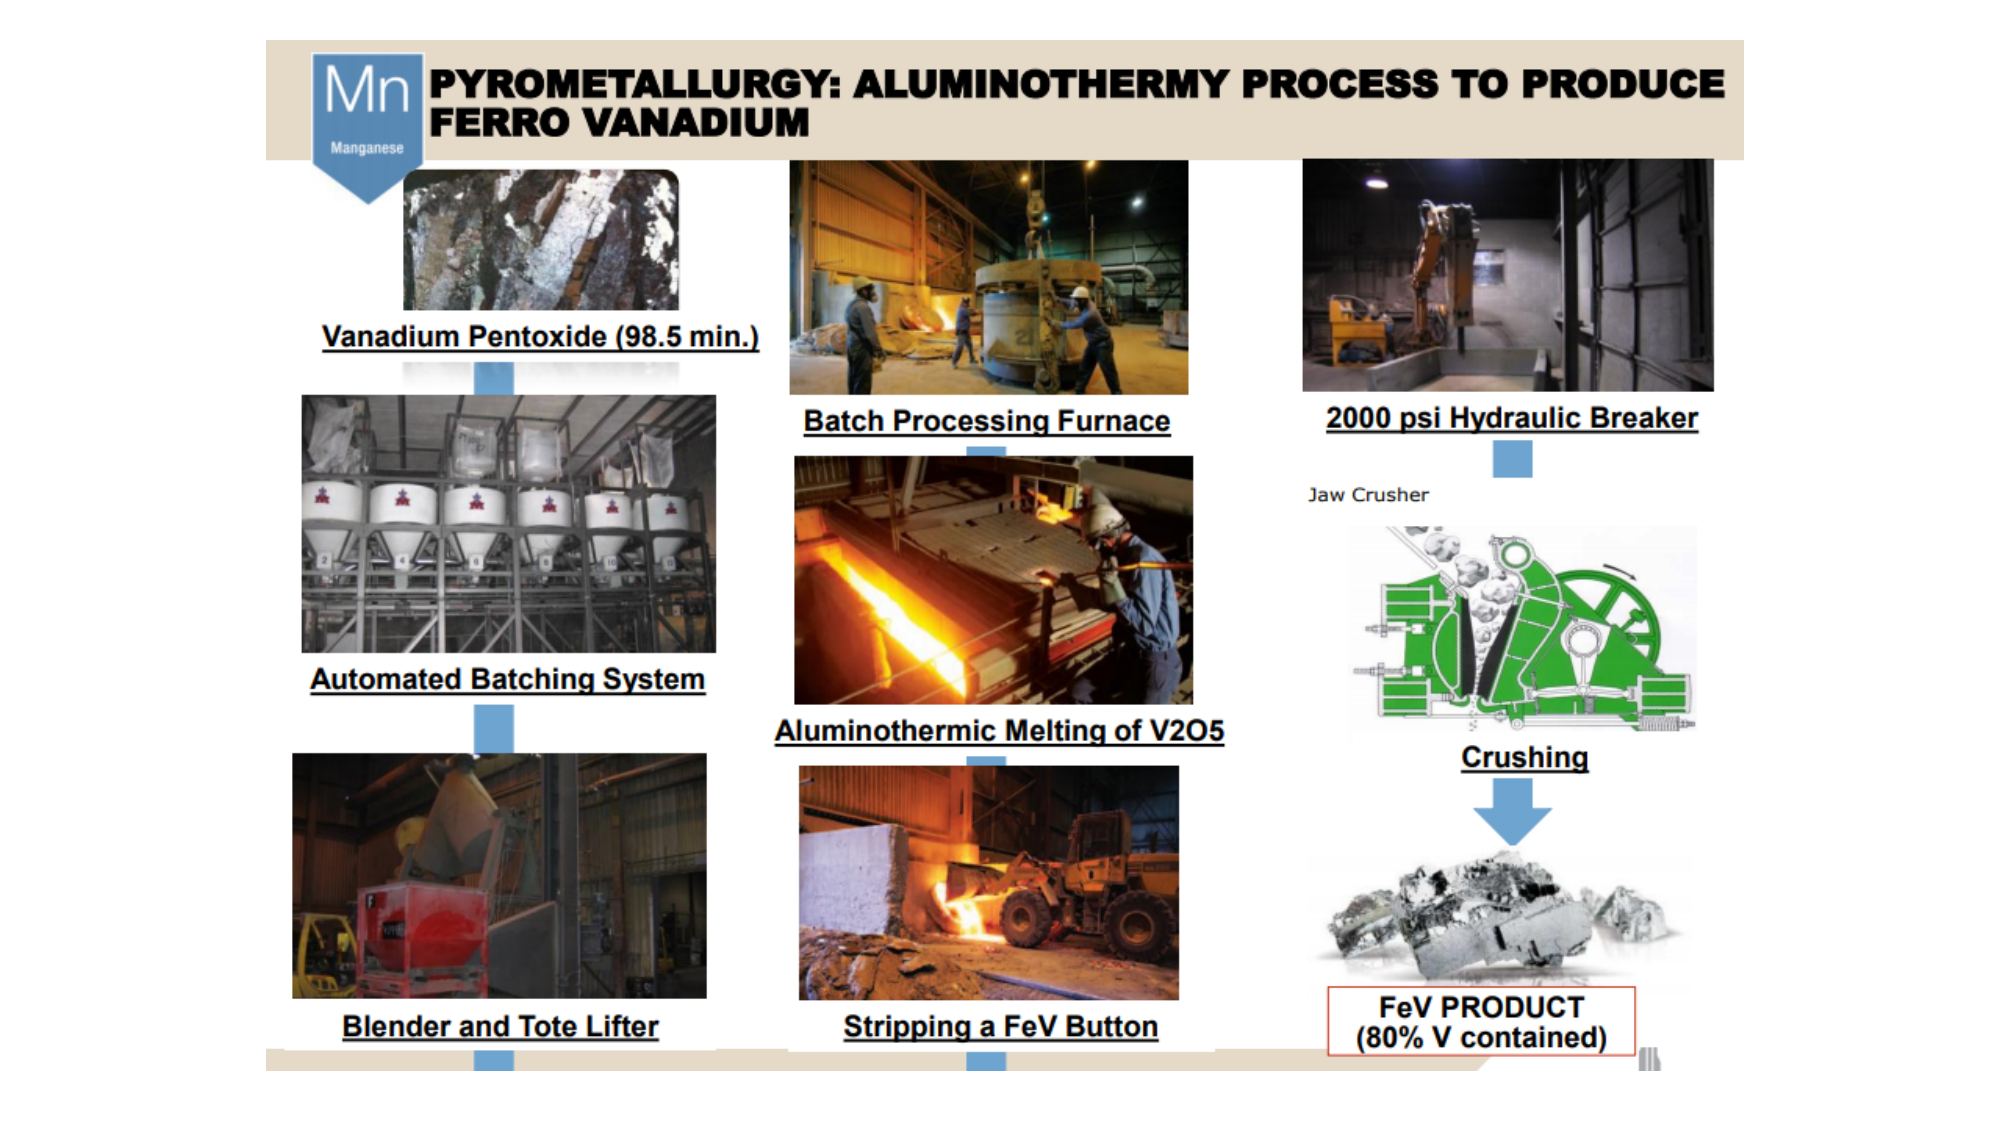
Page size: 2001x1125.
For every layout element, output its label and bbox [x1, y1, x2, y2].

picture [266, 40, 1744, 1071]
